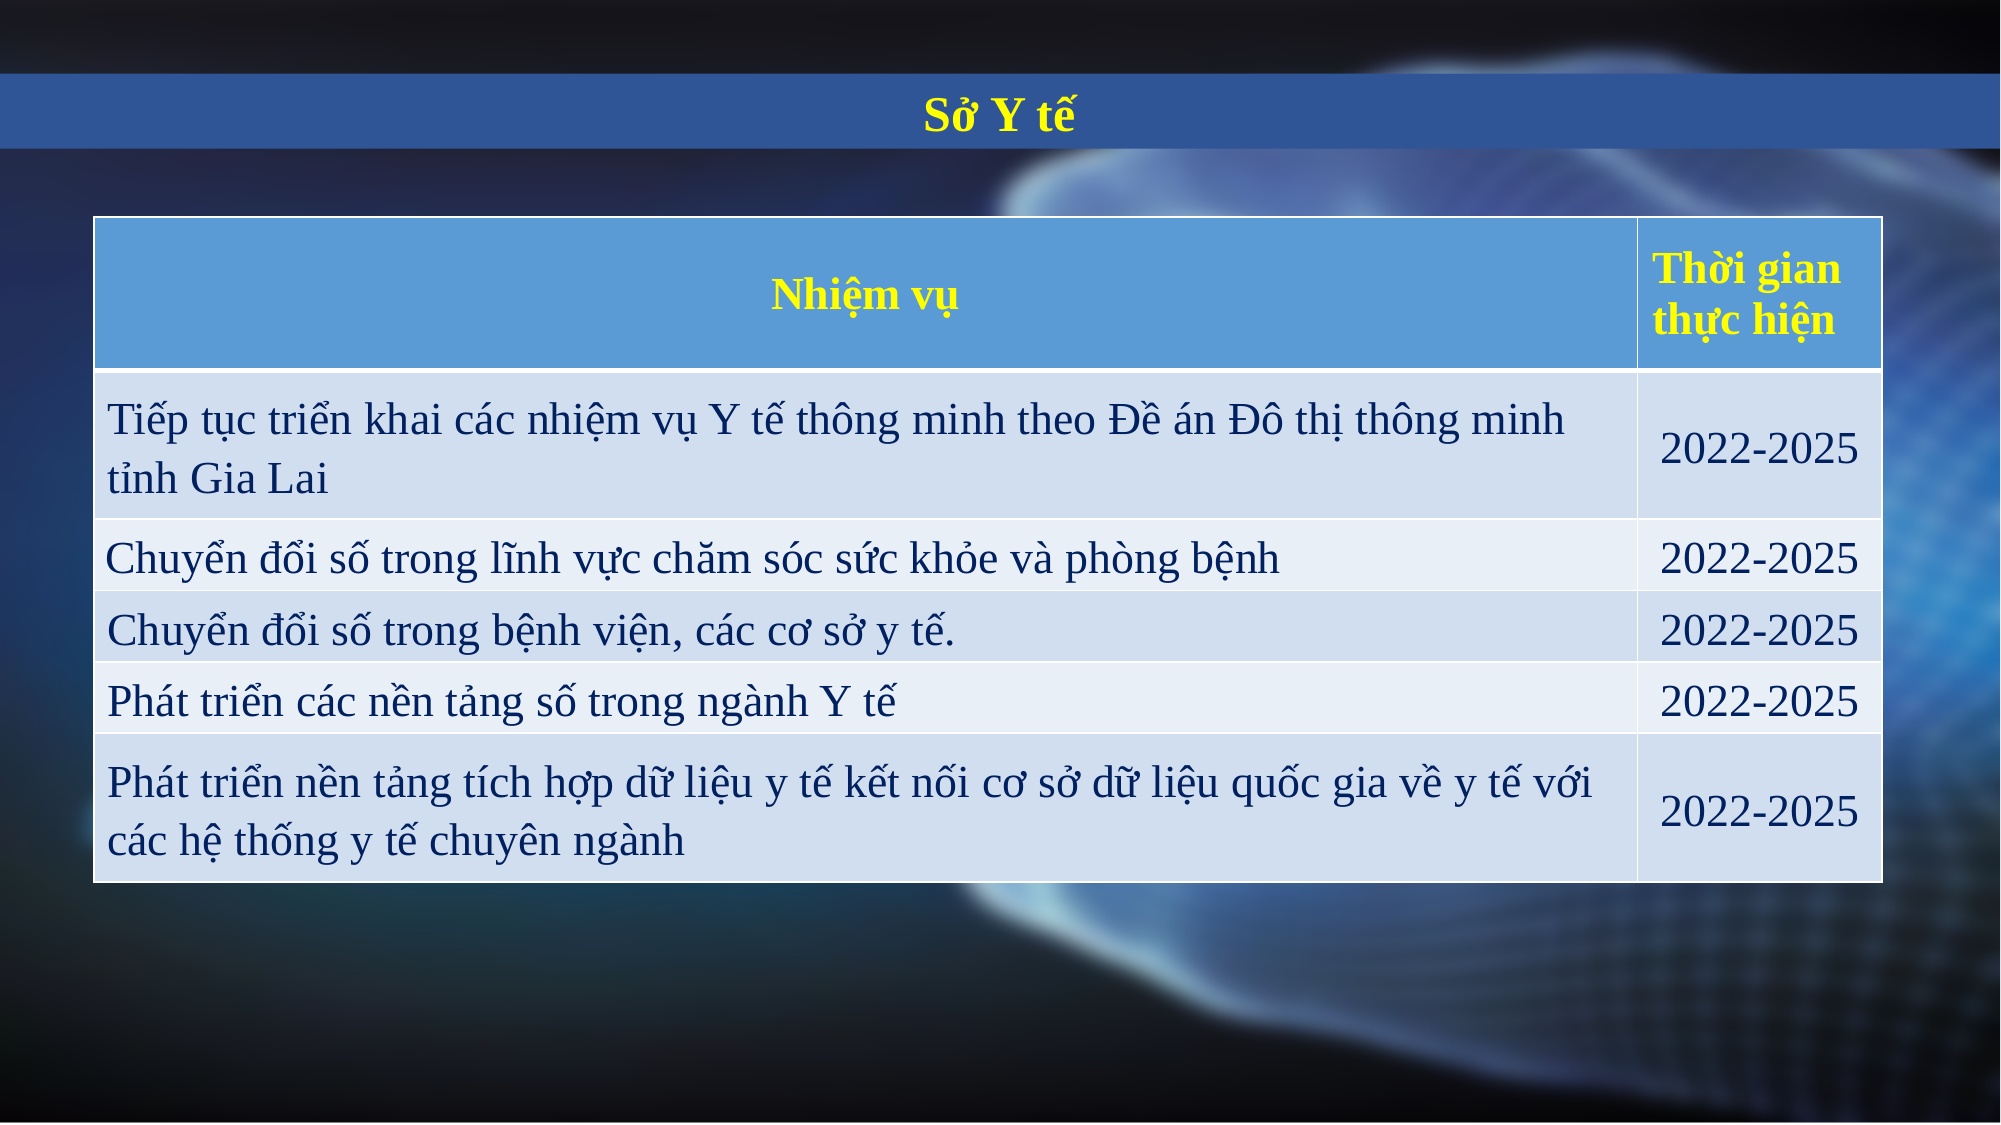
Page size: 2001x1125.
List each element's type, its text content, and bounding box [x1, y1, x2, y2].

picture [0, 0, 2001, 1125]
table_cell 2022-2025 [1638, 520, 1881, 590]
table_cell Phát triển các nền tảng số trong ngành Y tế [95, 663, 1637, 732]
table_cell Tiếp tục triển khai các nhiệm vụ Y tế thông minh theo Đề án Đô thị thông minh tỉnh Gia Lai [95, 373, 1637, 518]
table_cell 2022-2025 [1638, 591, 1881, 661]
table_cell Chuyển đổi số trong lĩnh vực chăm sóc sức khỏe và phòng bệnh [95, 520, 1637, 590]
table_header Nhiệm vụ [95, 218, 1637, 368]
text_box [451, 150, 1378, 216]
table_cell 2022-2025 [1638, 663, 1881, 732]
text_box Sở Y tế [0, 73, 2000, 149]
text_box [1031, 169, 1907, 997]
table_header Thời gian thực hiện [1638, 218, 1881, 368]
table_cell 2022-2025 [1638, 373, 1881, 518]
table_cell Phát triển nền tảng tích hợp dữ liệu y tế kết nối cơ sở dữ liệu quốc gia về y tế với các hệ thống y tế chuyên ngành [95, 734, 1637, 881]
table_cell Chuyển đổi số trong bệnh viện, các cơ sở y tế. [95, 591, 1637, 661]
table_cell 2022-2025 [1638, 734, 1881, 881]
text_box [451, 883, 1031, 978]
